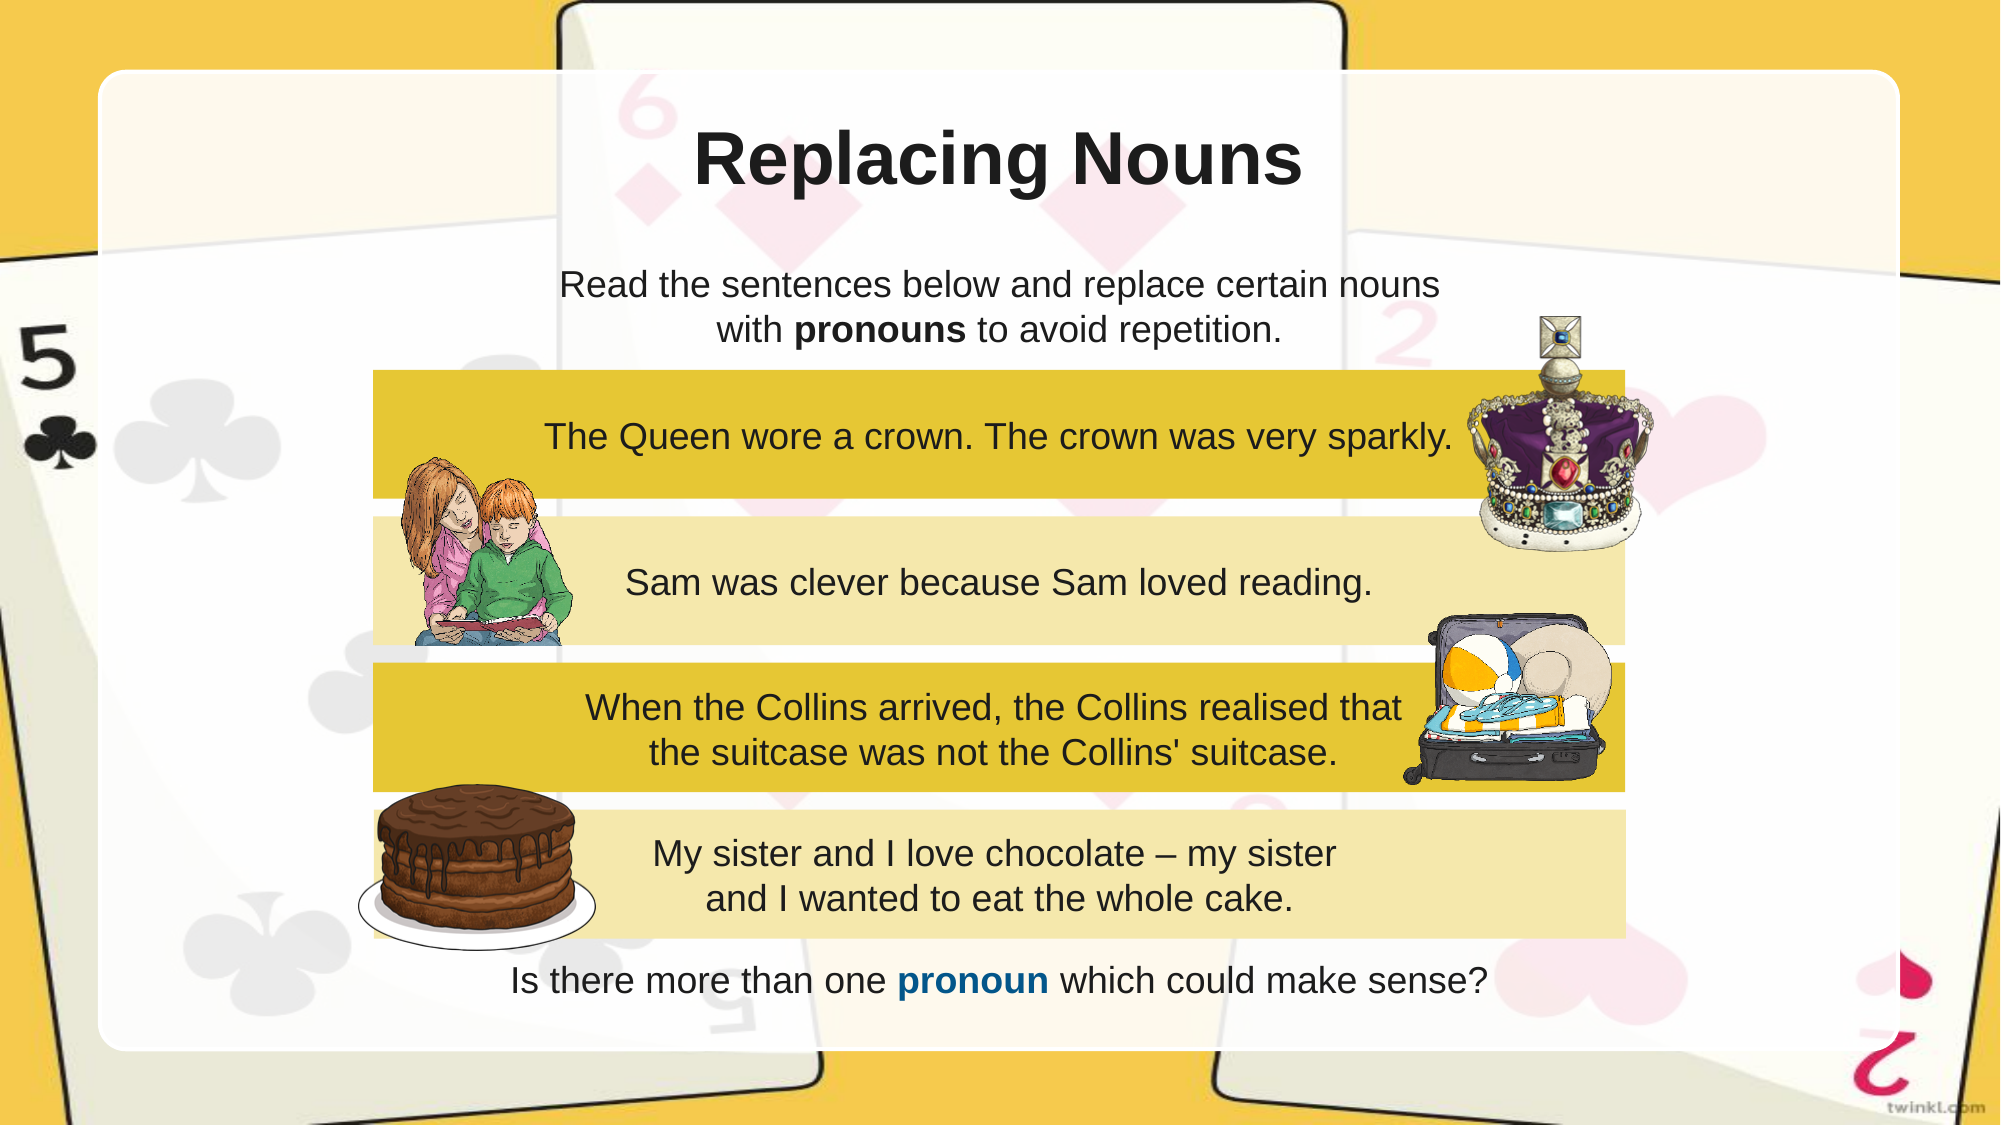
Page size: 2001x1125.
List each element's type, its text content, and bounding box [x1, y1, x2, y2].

picture [0, 0, 2001, 1125]
text_box My sister and I love chocolate – my sister and I wanted to eat the whole cake. [601, 809, 1626, 939]
text_box Read the sentences below and replace certain nouns with pronouns to avoid repetition. [373, 248, 1626, 364]
text_box The Queen wore a crown. The crown was very sparkly. [373, 369, 1461, 455]
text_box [372, 613, 1626, 793]
title Replacing Nouns [324, 78, 1674, 242]
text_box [372, 456, 1626, 613]
text_box Is there more than one pronoun which could make sense? [373, 948, 1626, 1010]
